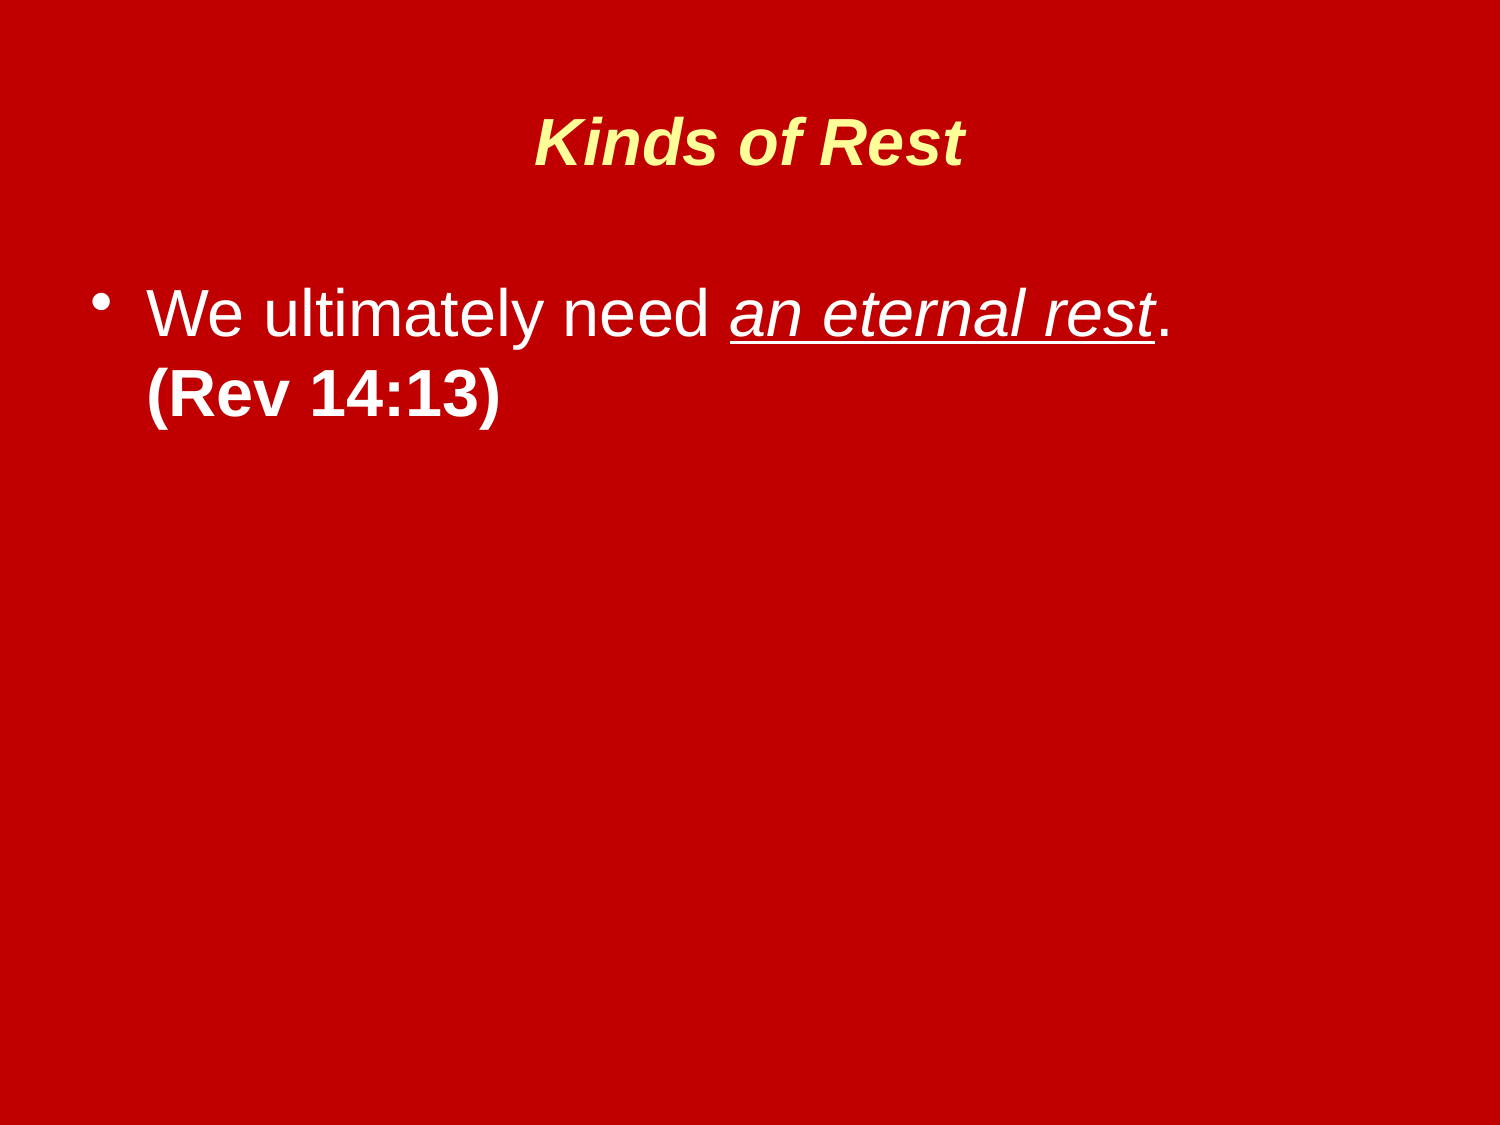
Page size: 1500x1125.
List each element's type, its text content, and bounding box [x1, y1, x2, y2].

list We ultimately need an eternal rest. (Rev 14:13) [75, 262, 1425, 1005]
title Kinds of Rest [75, 45, 1425, 233]
